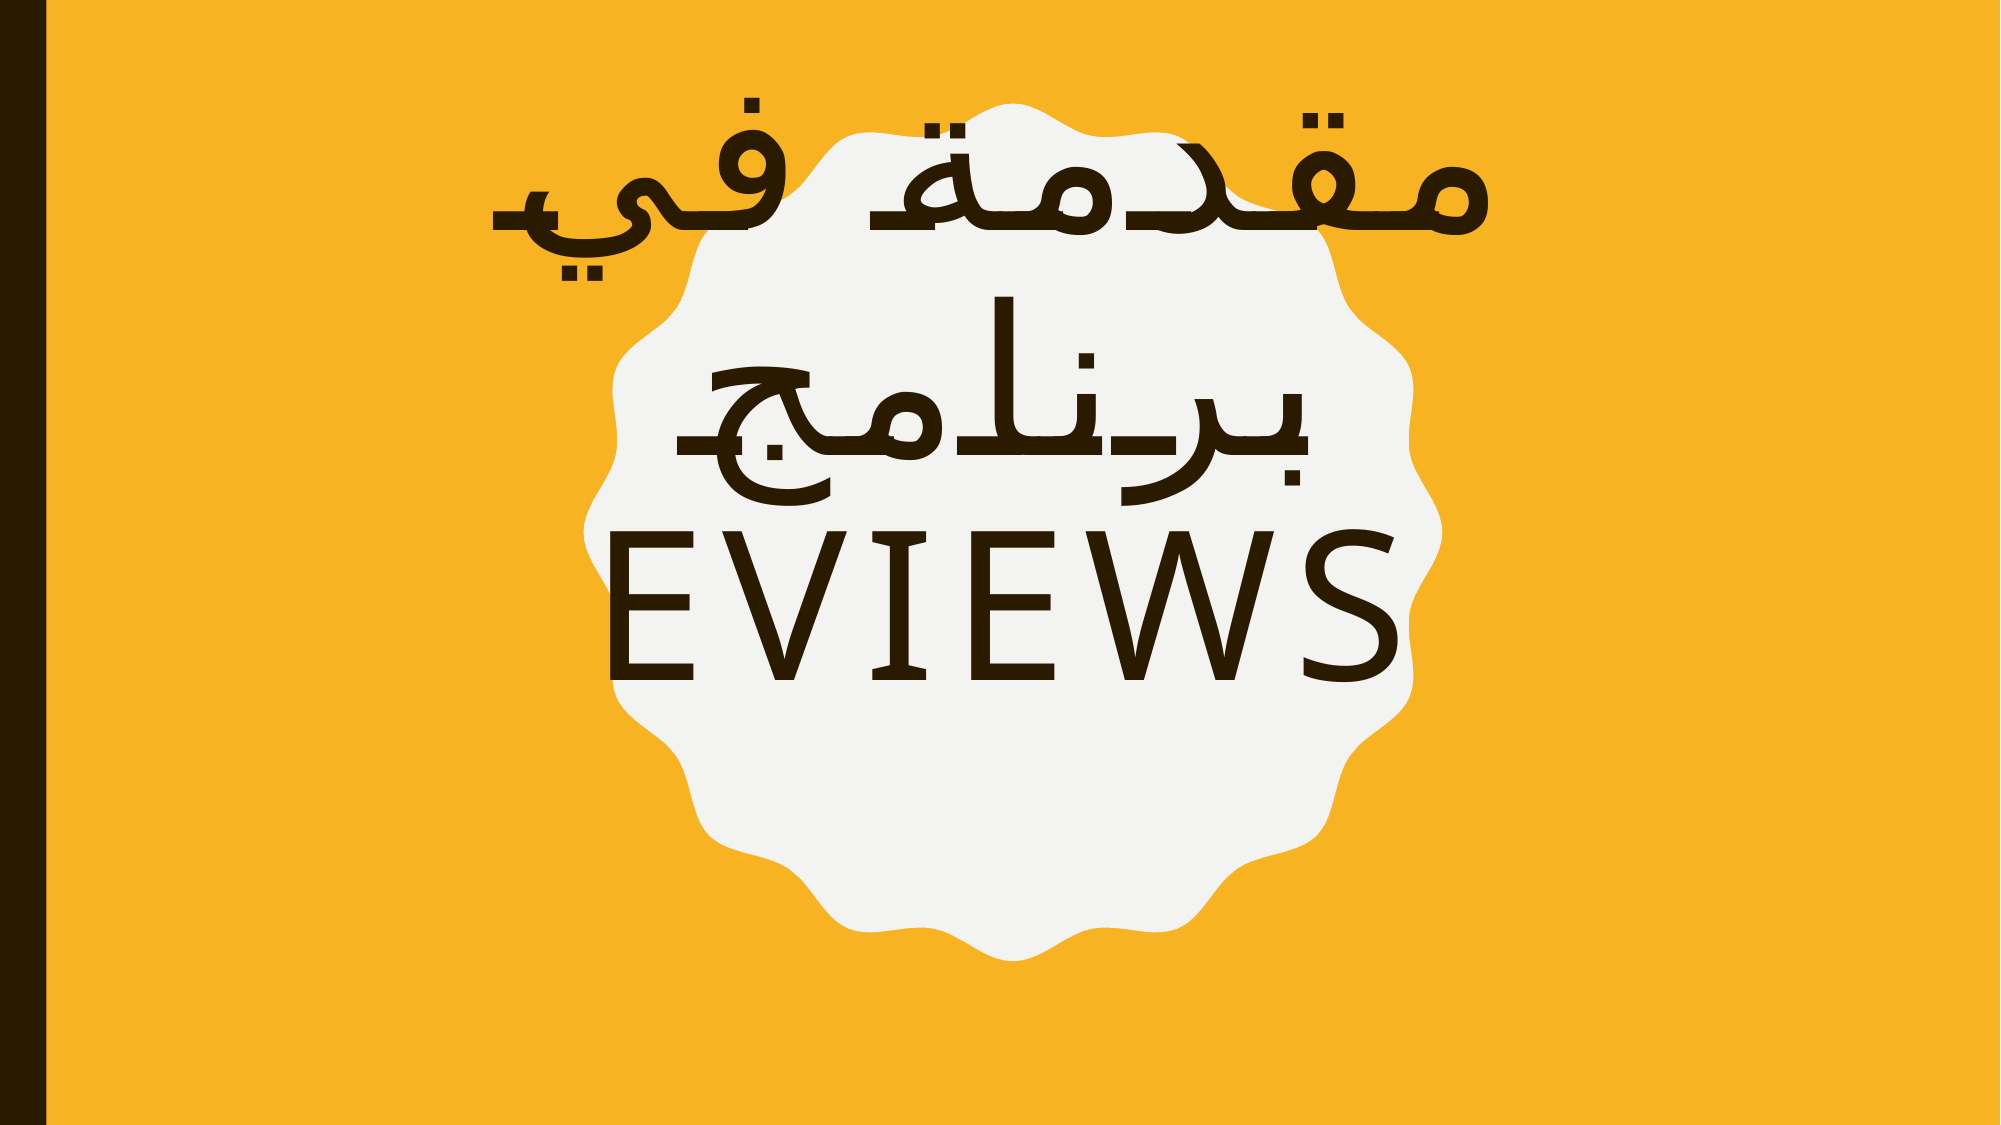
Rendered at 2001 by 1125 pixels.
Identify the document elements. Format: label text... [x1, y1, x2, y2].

title مقدمة في برنامج EViews [249, 184, 1750, 592]
